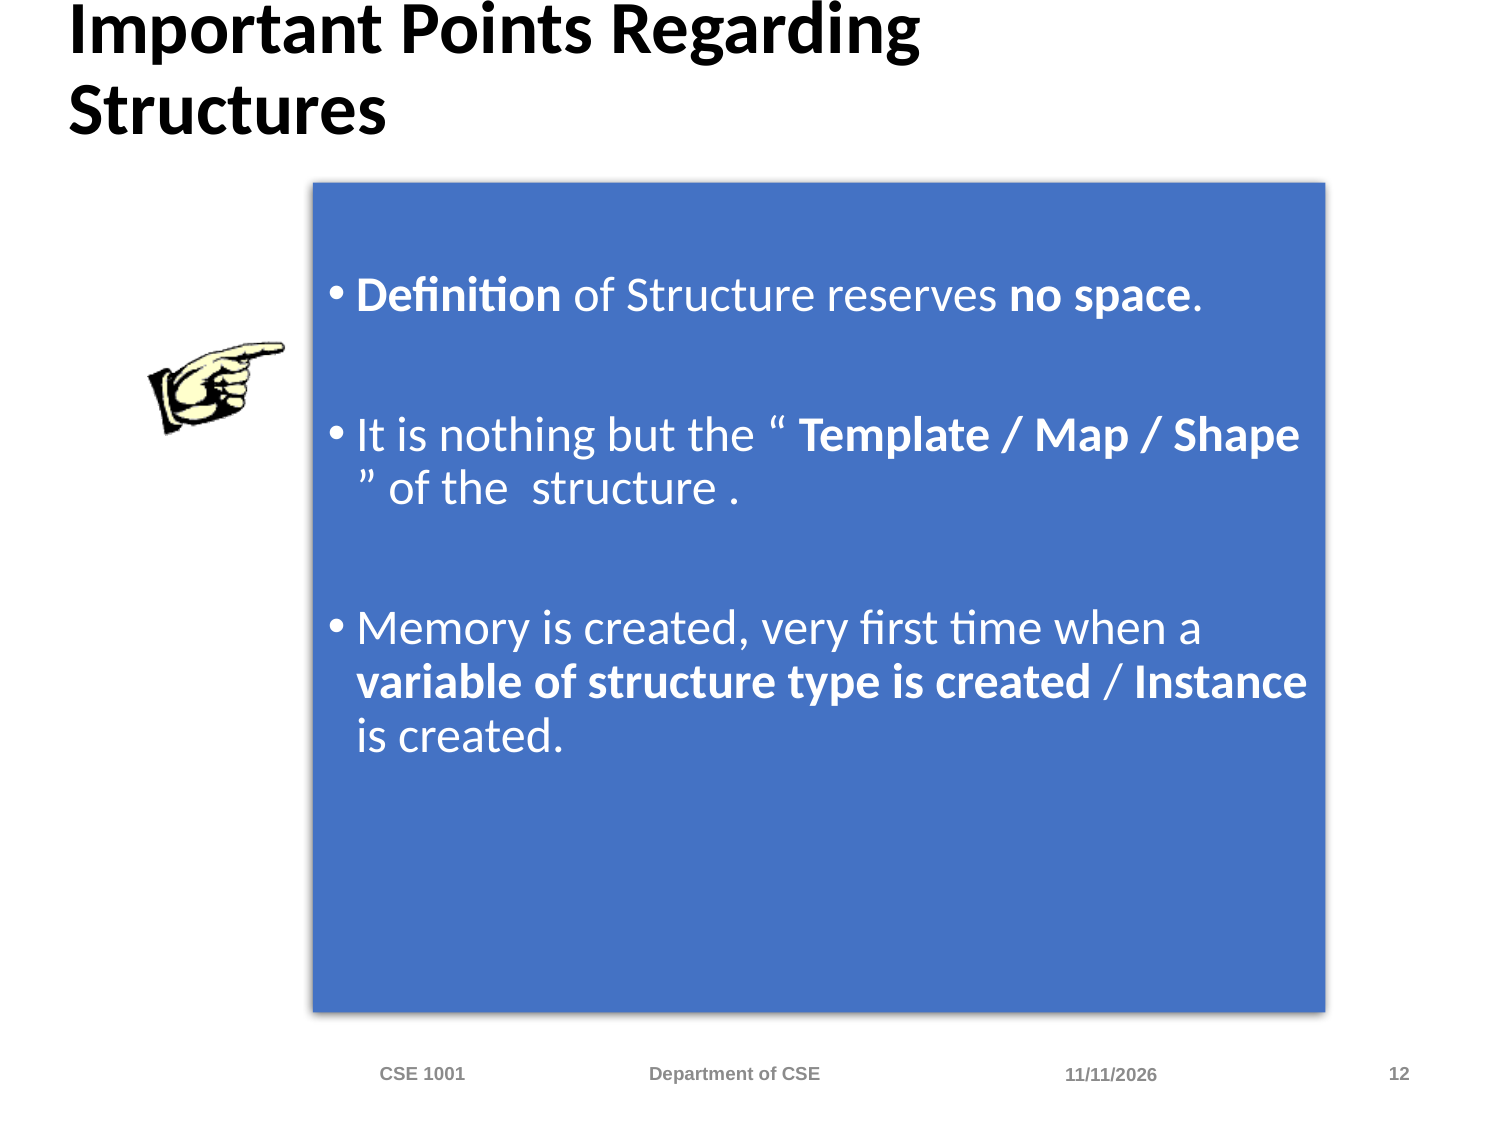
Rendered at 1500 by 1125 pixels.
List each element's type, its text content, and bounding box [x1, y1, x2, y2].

title Important Points Regarding Structures [53, 24, 1141, 116]
picture [147, 324, 331, 436]
list Definition of Structure reserves no space. It is nothing but the “ Template / Map / Shape ” of the structure . Memory is created, very first time when a variable of structure type is created / Instance is created. [312, 182, 1326, 1013]
slide_number 12 [1312, 1042, 1425, 1103]
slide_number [1050, 1043, 1275, 1104]
footer CSE 1001 Department of CSE [212, 1042, 988, 1103]
